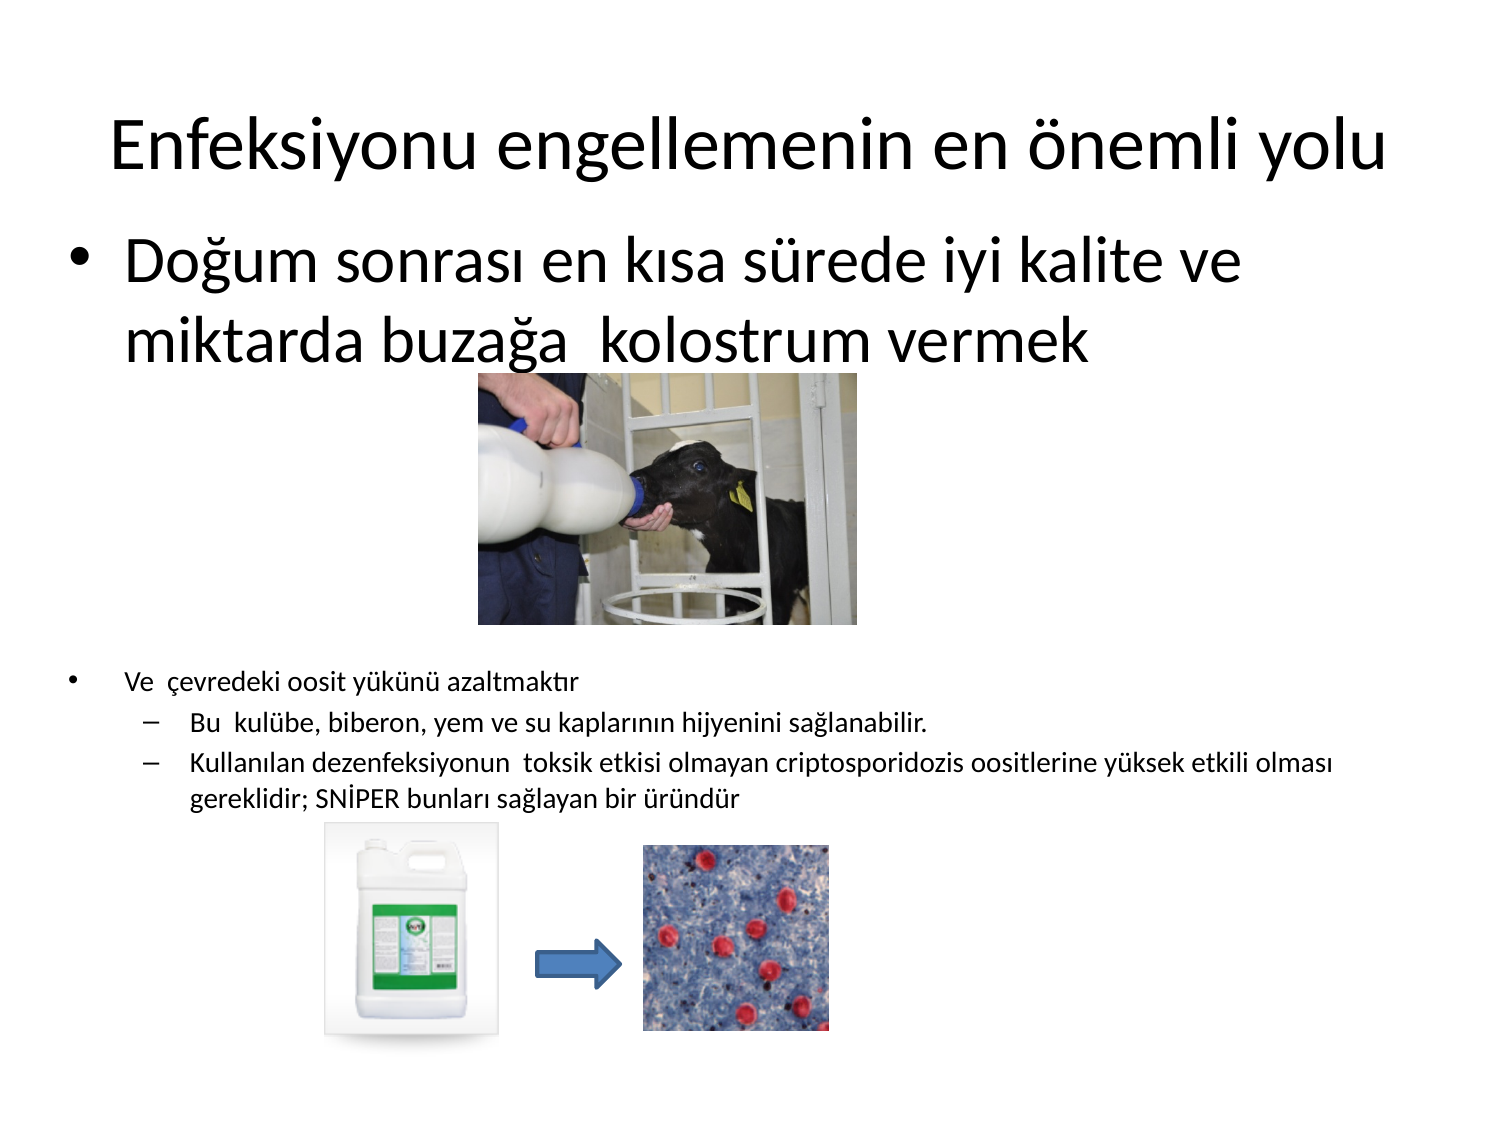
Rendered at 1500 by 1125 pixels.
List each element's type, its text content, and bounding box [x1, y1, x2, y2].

text_box [535, 938, 623, 990]
picture [324, 822, 499, 1057]
list Doğum sonrası en kısa sürede iyi kalite ve miktarda buzağa kolostrum vermek Ve çevredeki oosit yükünü azaltmaktır Bu kulübe, biberon, yem ve su kaplarının hijyenini sağlanabilir. Kullanılan dezenfeksiyonun toksik etkisi olmayan criptosporidozis oositlerine yüksek etkili olması gereklidir; SNİPER bunları sağlayan bir üründür [53, 208, 1400, 1059]
title Enfeksiyonu engellemenin en önemli yolu [75, 45, 1425, 233]
picture [643, 845, 829, 1031]
picture [478, 373, 857, 625]
